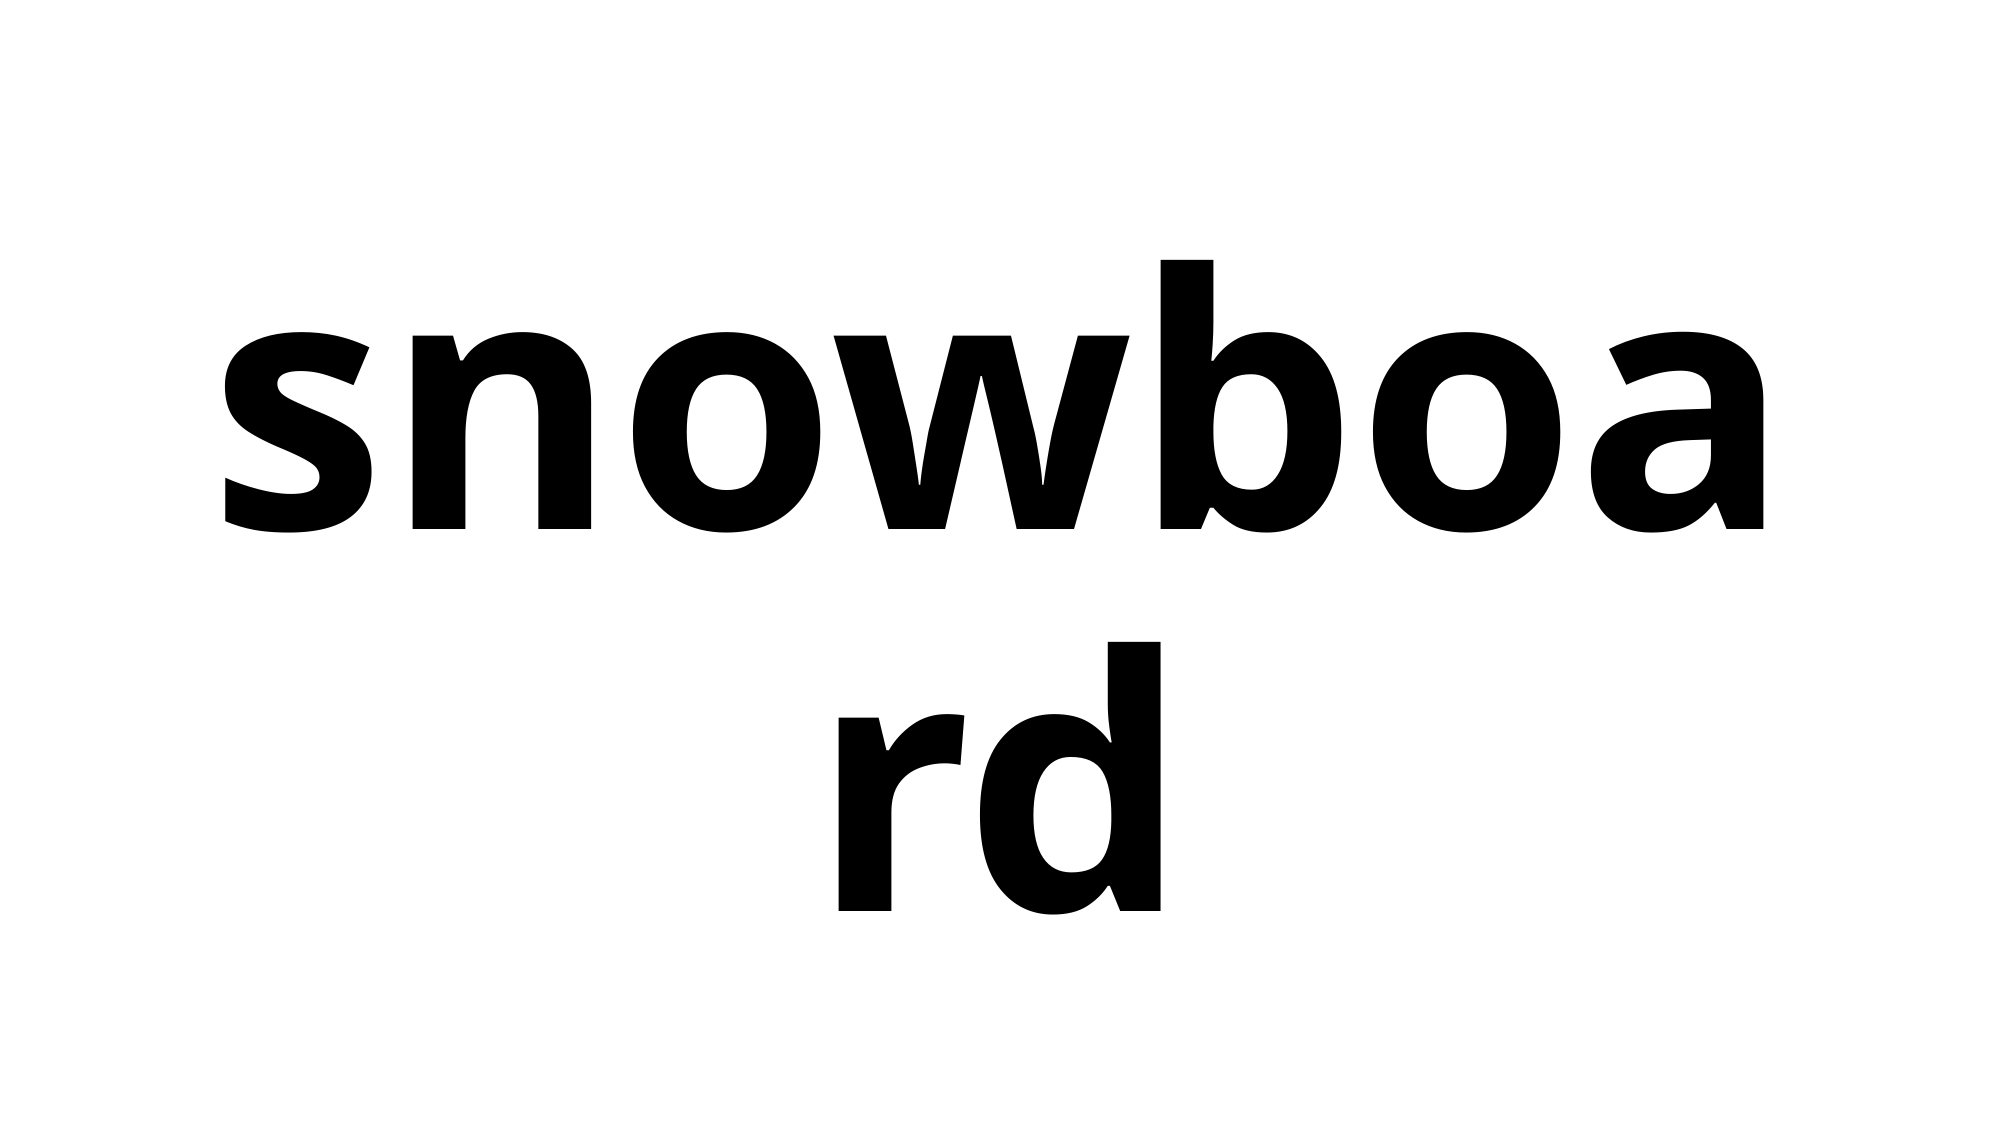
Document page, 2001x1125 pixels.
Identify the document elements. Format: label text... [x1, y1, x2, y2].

title snowboard [137, 279, 1863, 933]
